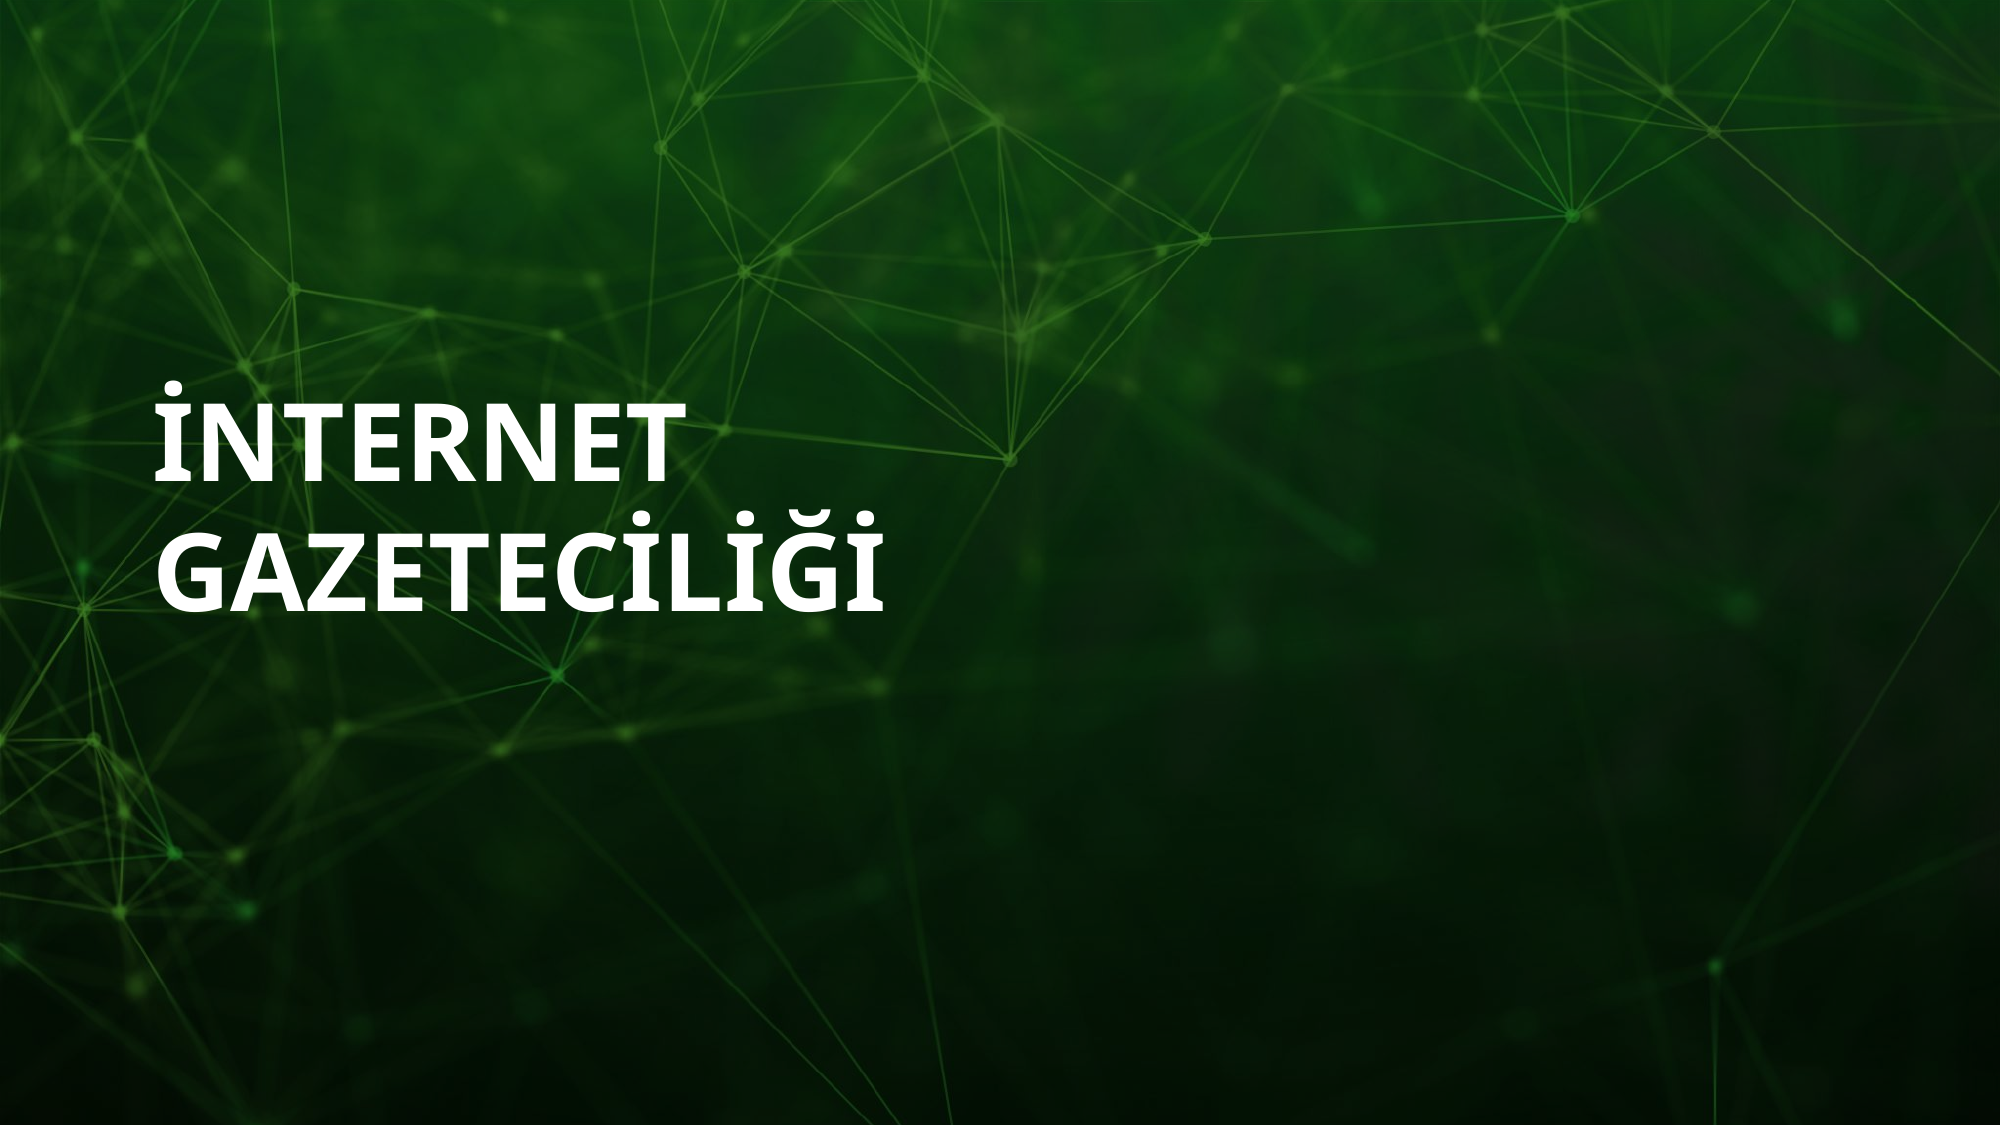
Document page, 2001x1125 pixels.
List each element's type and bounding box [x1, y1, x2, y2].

text_box [732, 0, 2000, 1125]
picture [0, 0, 732, 1125]
